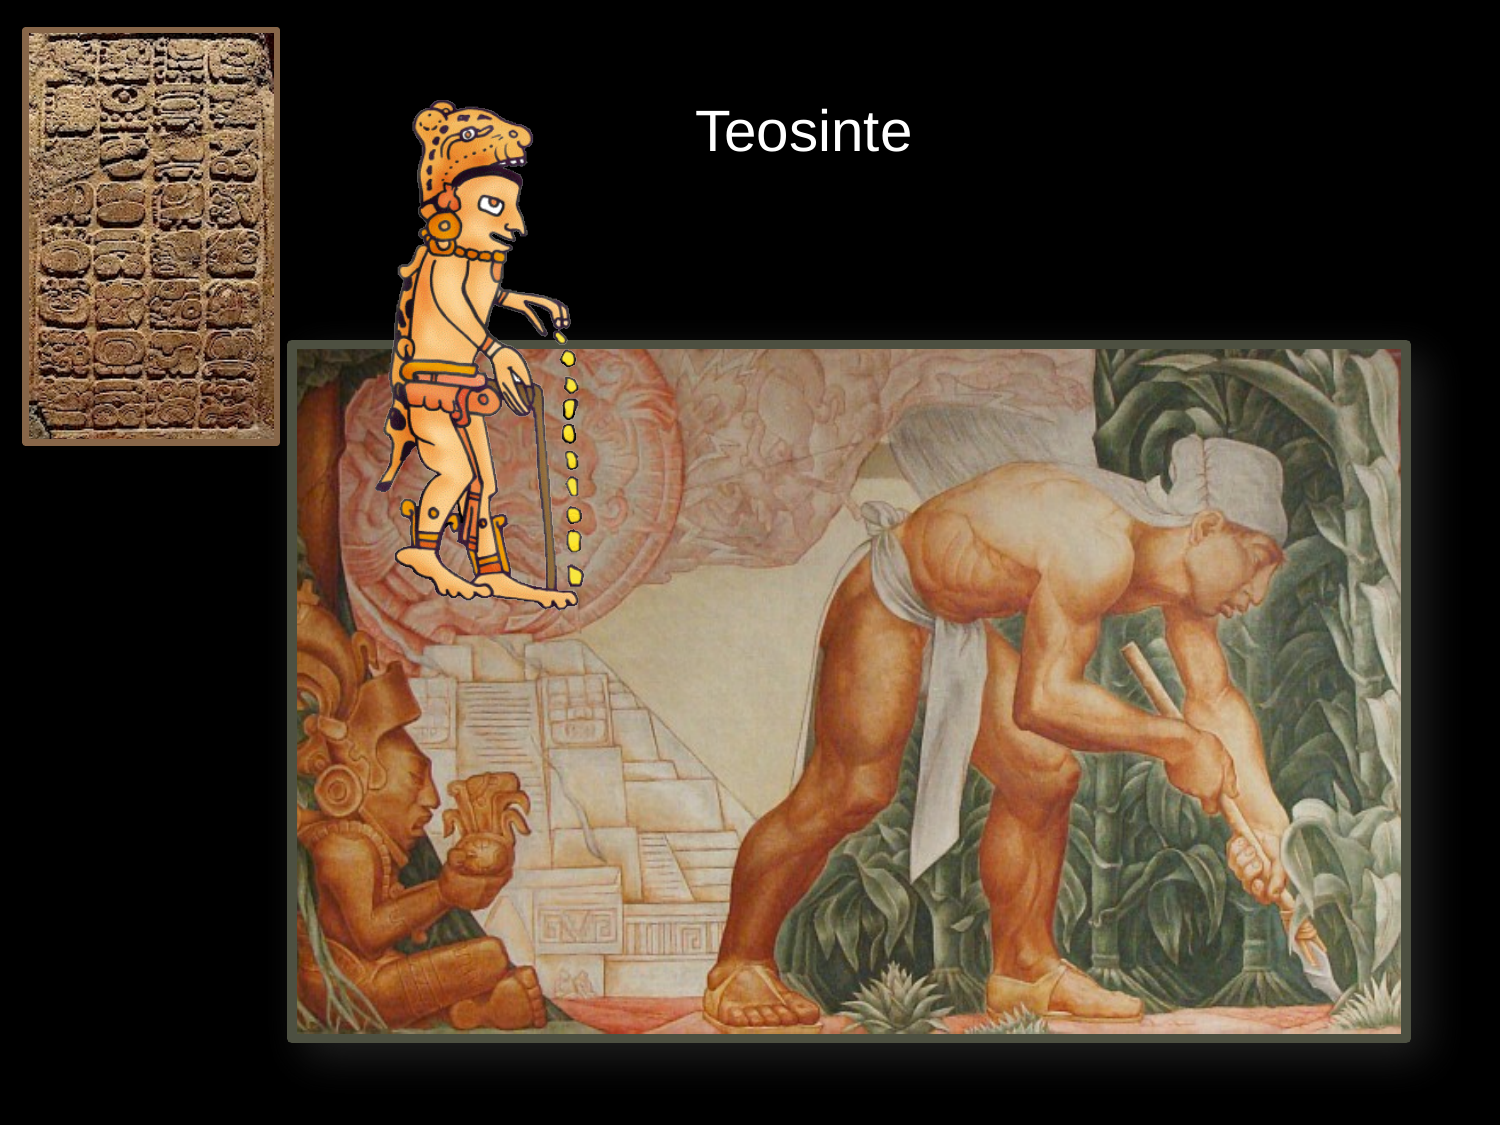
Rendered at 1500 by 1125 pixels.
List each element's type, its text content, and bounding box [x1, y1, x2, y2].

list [374, 99, 621, 611]
picture [28, 33, 275, 440]
picture [296, 348, 1402, 1035]
text_box Teosinte [680, 85, 984, 171]
